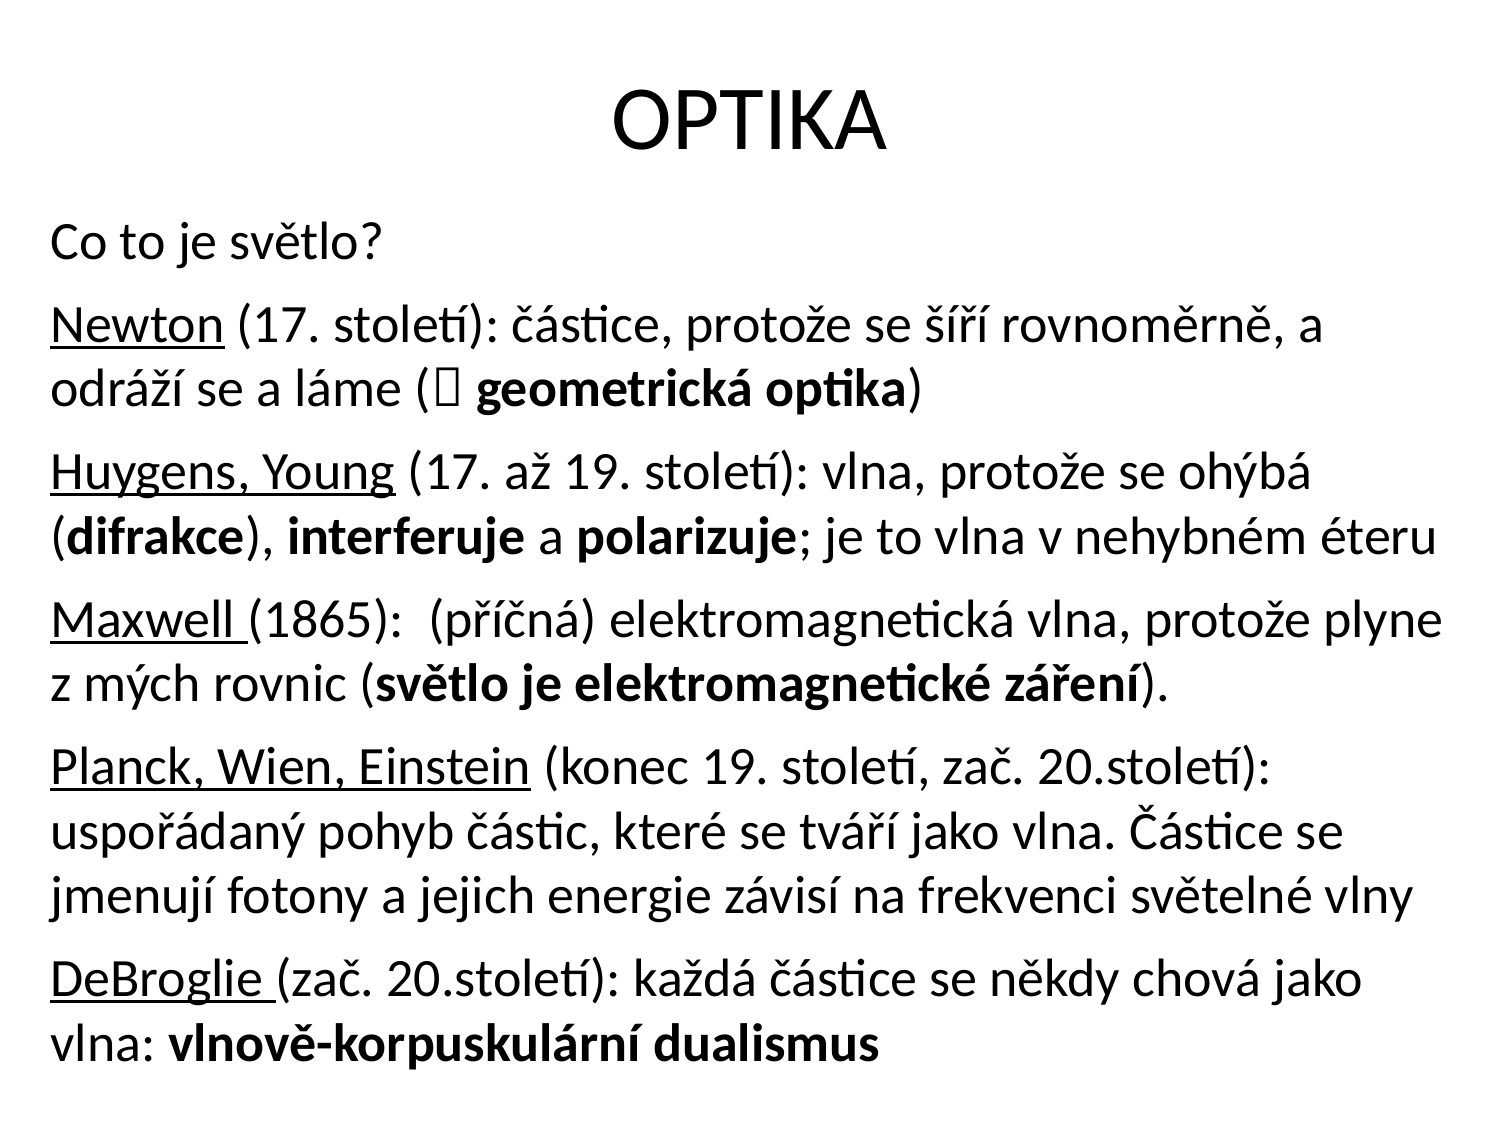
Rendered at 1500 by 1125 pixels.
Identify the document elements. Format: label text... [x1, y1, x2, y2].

list Co to je světlo? Newton (17. století): částice, protože se šíří rovnoměrně, a odráží se a láme ( geometrická optika) Huygens, Young (17. až 19. století): vlna, protože se ohýbá (difrakce), interferuje a polarizuje; je to vlna v nehybném éteru Maxwell (1865): (příčná) elektromagnetická vlna, protože plyne z mých rovnic (světlo je elektromagnetické záření). Planck, Wien, Einstein (konec 19. století, zač. 20.století): uspořádaný pohyb částic, které se tváří jako vlna. Částice se jmenují fotony a jejich energie závisí na frekvenci světelné vlny DeBroglie (zač. 20.století): každá částice se někdy chová jako vlna: vlnově-korpuskulární dualismus [35, 198, 1465, 1083]
title OPTIKA [75, 19, 1425, 198]
